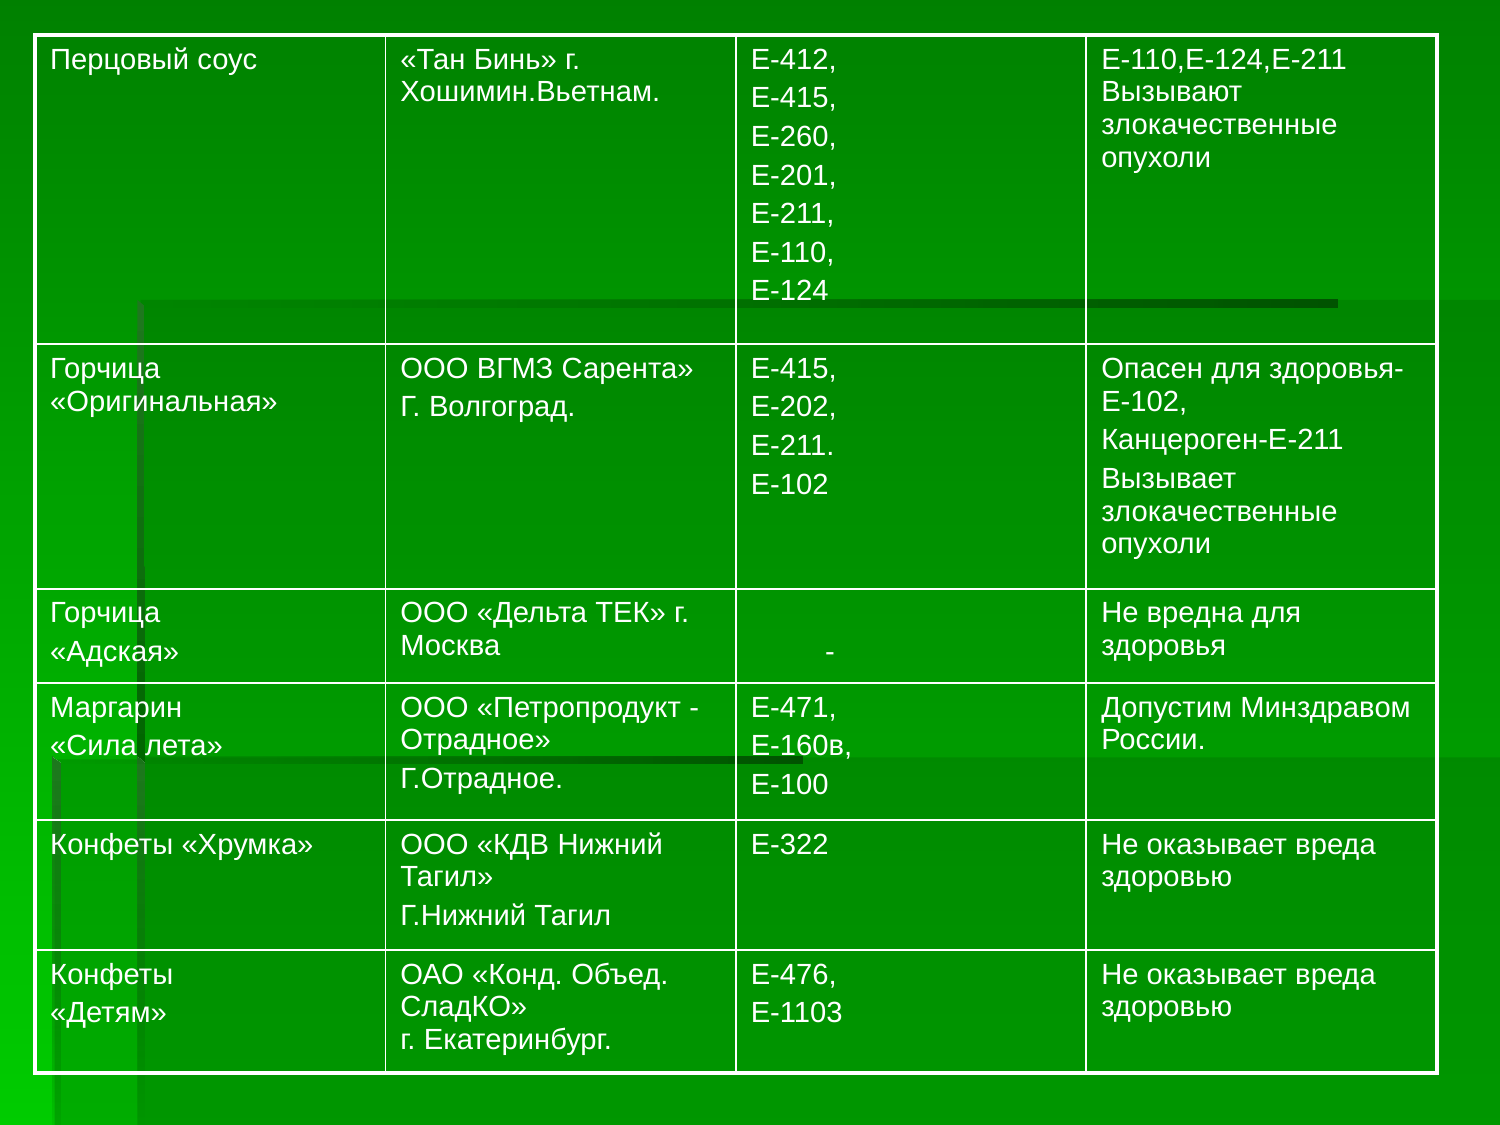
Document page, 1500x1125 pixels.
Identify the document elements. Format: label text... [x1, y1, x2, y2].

table_header Е-412, Е-415, Е-260, Е-201, Е-211, Е-110, Е-124 [737, 37, 1085, 343]
table_cell Маргарин «Сила лета» [37, 684, 385, 819]
table_cell ООО «Петропродукт - Отрадное» Г.Отрадное. [386, 684, 735, 819]
table_cell Конфеты «Детям» [37, 951, 385, 1071]
table_header Перцовый соус [37, 37, 385, 343]
table_cell Не оказывает вреда здоровью [1087, 951, 1435, 1071]
table_cell Е-476, Е-1103 [737, 951, 1085, 1071]
table_cell ООО «КДВ Нижний Тагил» Г.Нижний Тагил [386, 821, 735, 949]
table_cell Конфеты «Хрумка» [37, 821, 385, 949]
table_cell - [737, 590, 1085, 682]
table_cell ООО ВГМЗ Сарента» Г. Волгоград. [386, 345, 735, 588]
table_cell Е-415, Е-202, Е-211. Е-102 [737, 345, 1085, 588]
table_cell Е-322 [737, 821, 1085, 949]
table_cell Е-471, Е-160в, Е-100 [737, 684, 1085, 819]
table_cell ООО «Дельта ТЕК» г. Москва [386, 590, 735, 682]
table_cell ОАО «Конд. Объед. СладКО» г. Екатеринбург. [386, 951, 735, 1071]
table_cell Опасен для здоровья-Е-102, Канцероген-Е-211 Вызывает злокачественные опухоли [1087, 345, 1435, 588]
table_cell Горчица «Оригинальная» [37, 345, 385, 588]
table_cell Допустим Минздравом России. [1087, 684, 1435, 819]
table_header «Тан Бинь» г. Хошимин.Вьетнам. [386, 37, 735, 343]
table_header Е-110,Е-124,Е-211 Вызывают злокачественные опухоли [1087, 37, 1435, 343]
table_cell Не оказывает вреда здоровью [1087, 821, 1435, 949]
table_cell Горчица «Адская» [37, 590, 385, 682]
table_cell Не вредна для здоровья [1087, 590, 1435, 682]
